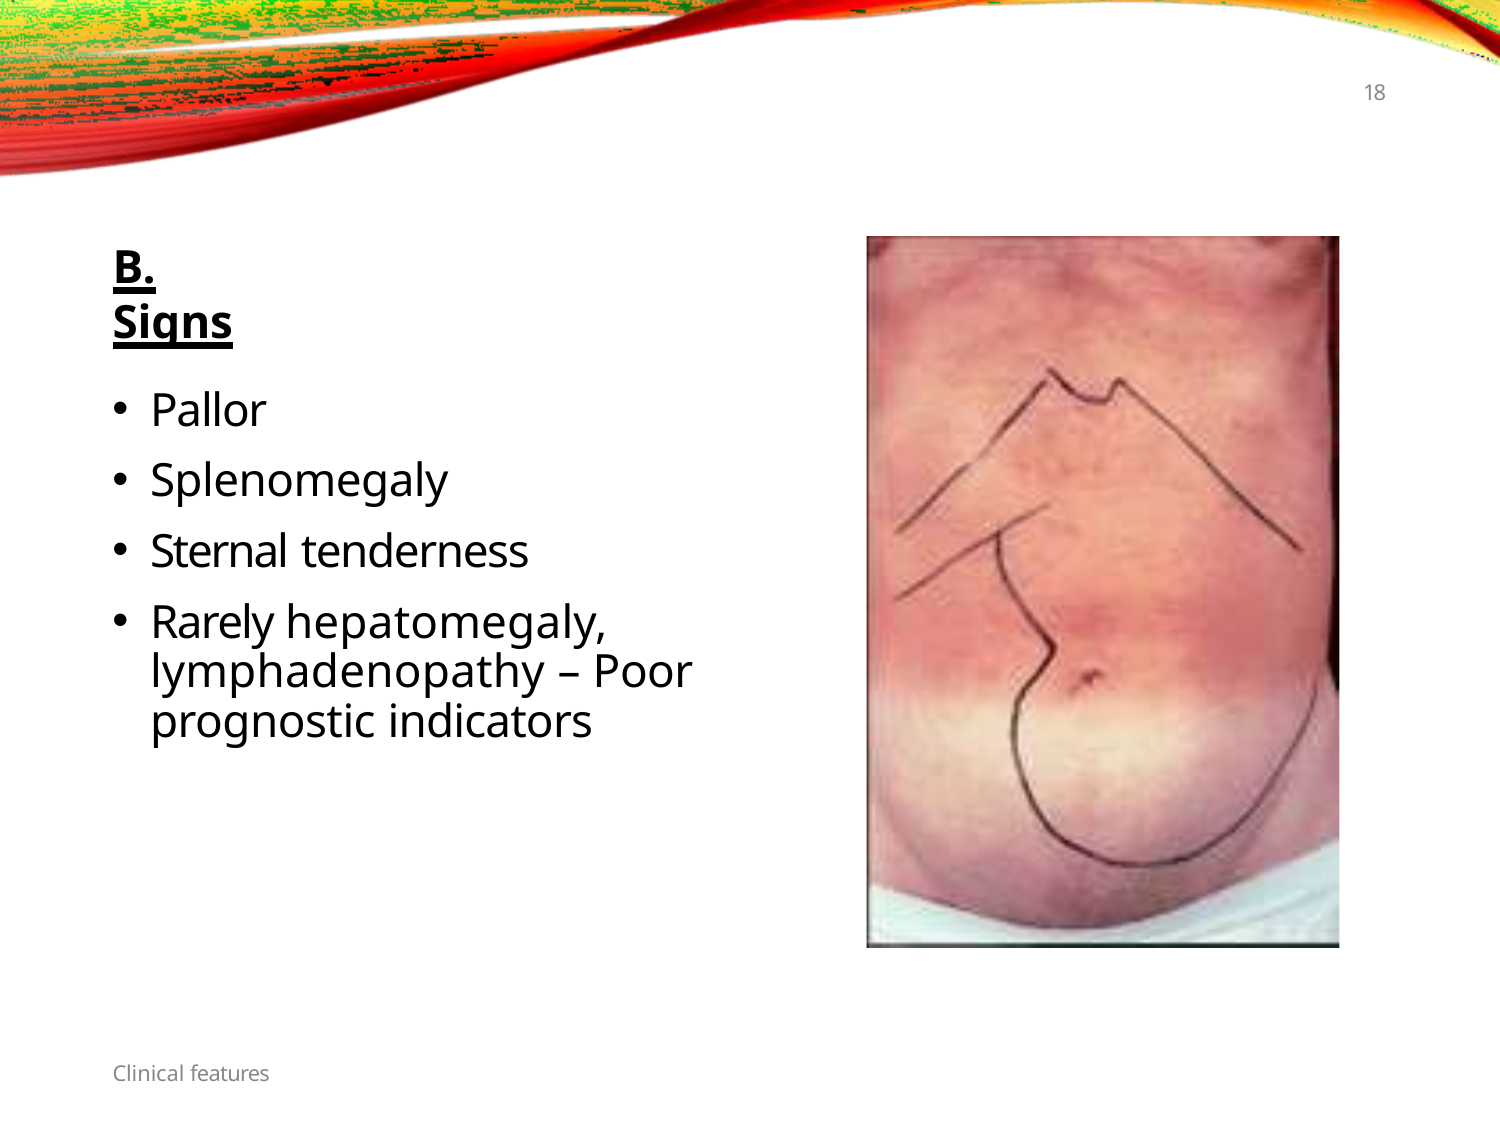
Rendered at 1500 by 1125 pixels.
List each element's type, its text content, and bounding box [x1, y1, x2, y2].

text_box Clinical features [110, 1056, 284, 1086]
text_box Pallor Splenomegaly Sternal tenderness Rarely hepatomegaly, lymphadenopathy – Poor prognostic indicators [110, 290, 718, 747]
title B. Signs [110, 236, 280, 290]
text_box [866, 236, 1340, 948]
picture [0, 0, 1500, 178]
text_box 18 [1361, 76, 1390, 106]
